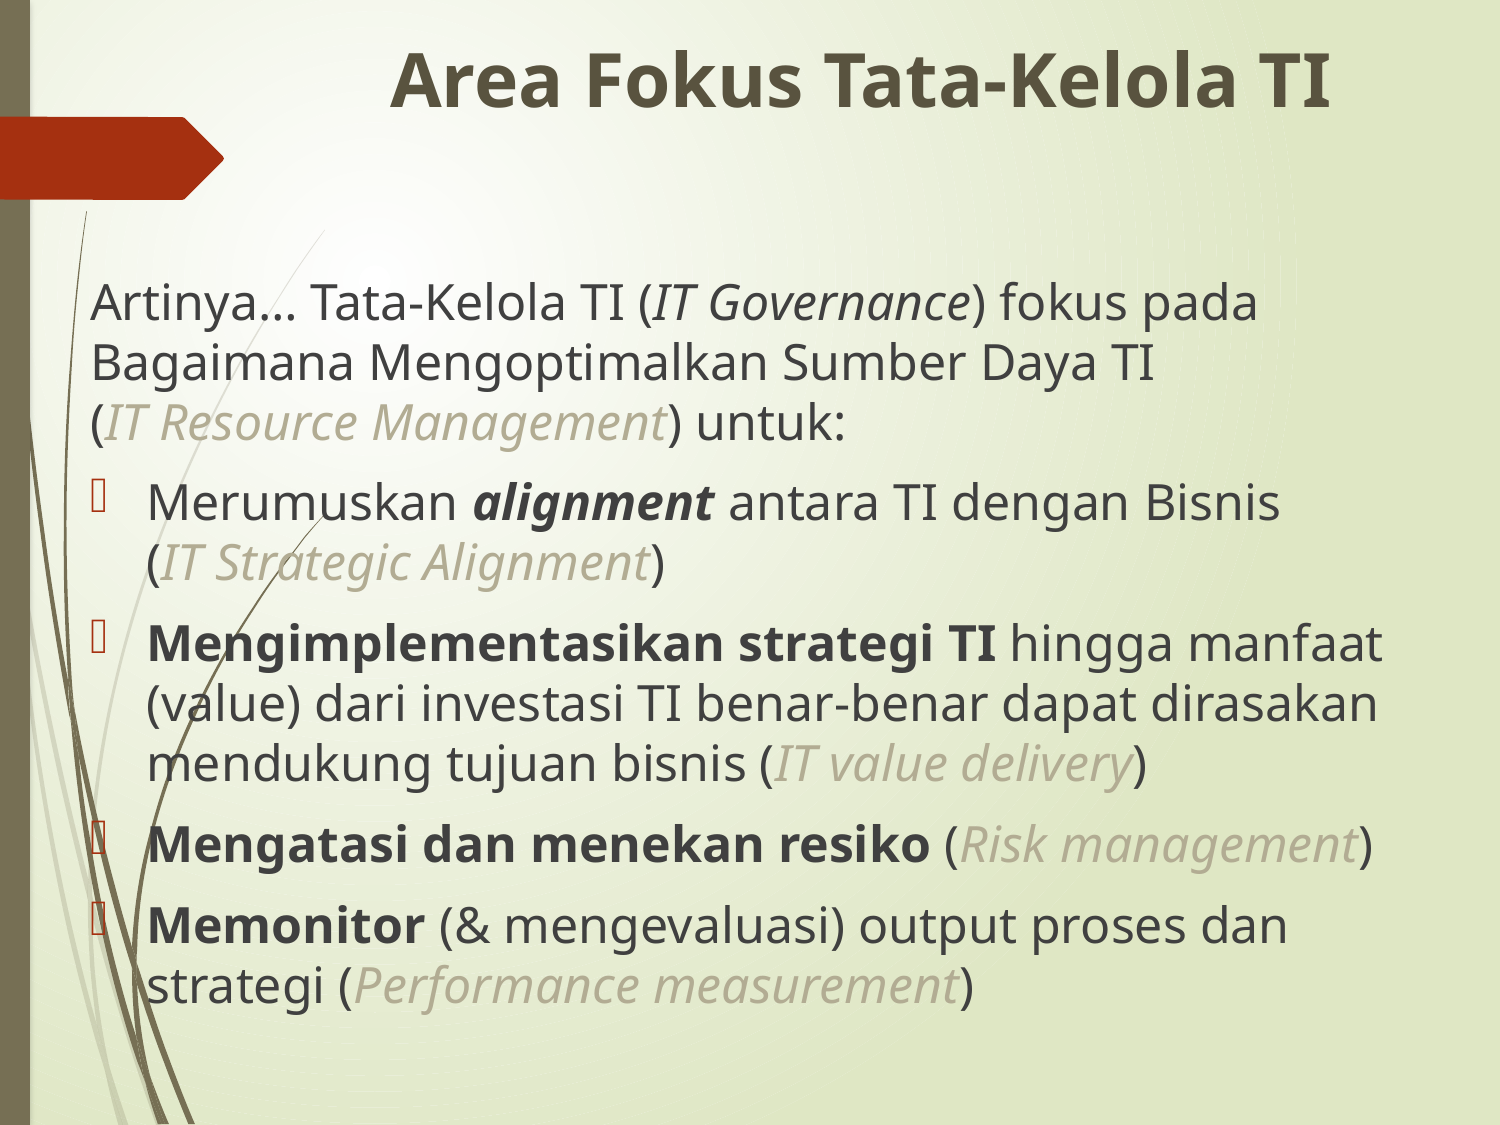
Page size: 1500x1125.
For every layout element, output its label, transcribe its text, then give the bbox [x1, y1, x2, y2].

title Area Fokus Tata-Kelola TI [375, 24, 1456, 148]
list Artinya… Tata-Kelola TI (IT Governance) fokus pada Bagaimana Mengoptimalkan Sumber Daya TI (IT Resource Management) untuk: Merumuskan alignment antara TI dengan Bisnis (IT Strategic Alignment) Mengimplementasikan strategi TI hingga manfaat (value) dari investasi TI benar-benar dapat dirasakan mendukung tujuan bisnis (IT value delivery) Mengatasi dan menekan resiko (Risk management) Memonitor (& mengevaluasi) output proses dan strategi (Performance measurement) [75, 262, 1475, 1005]
